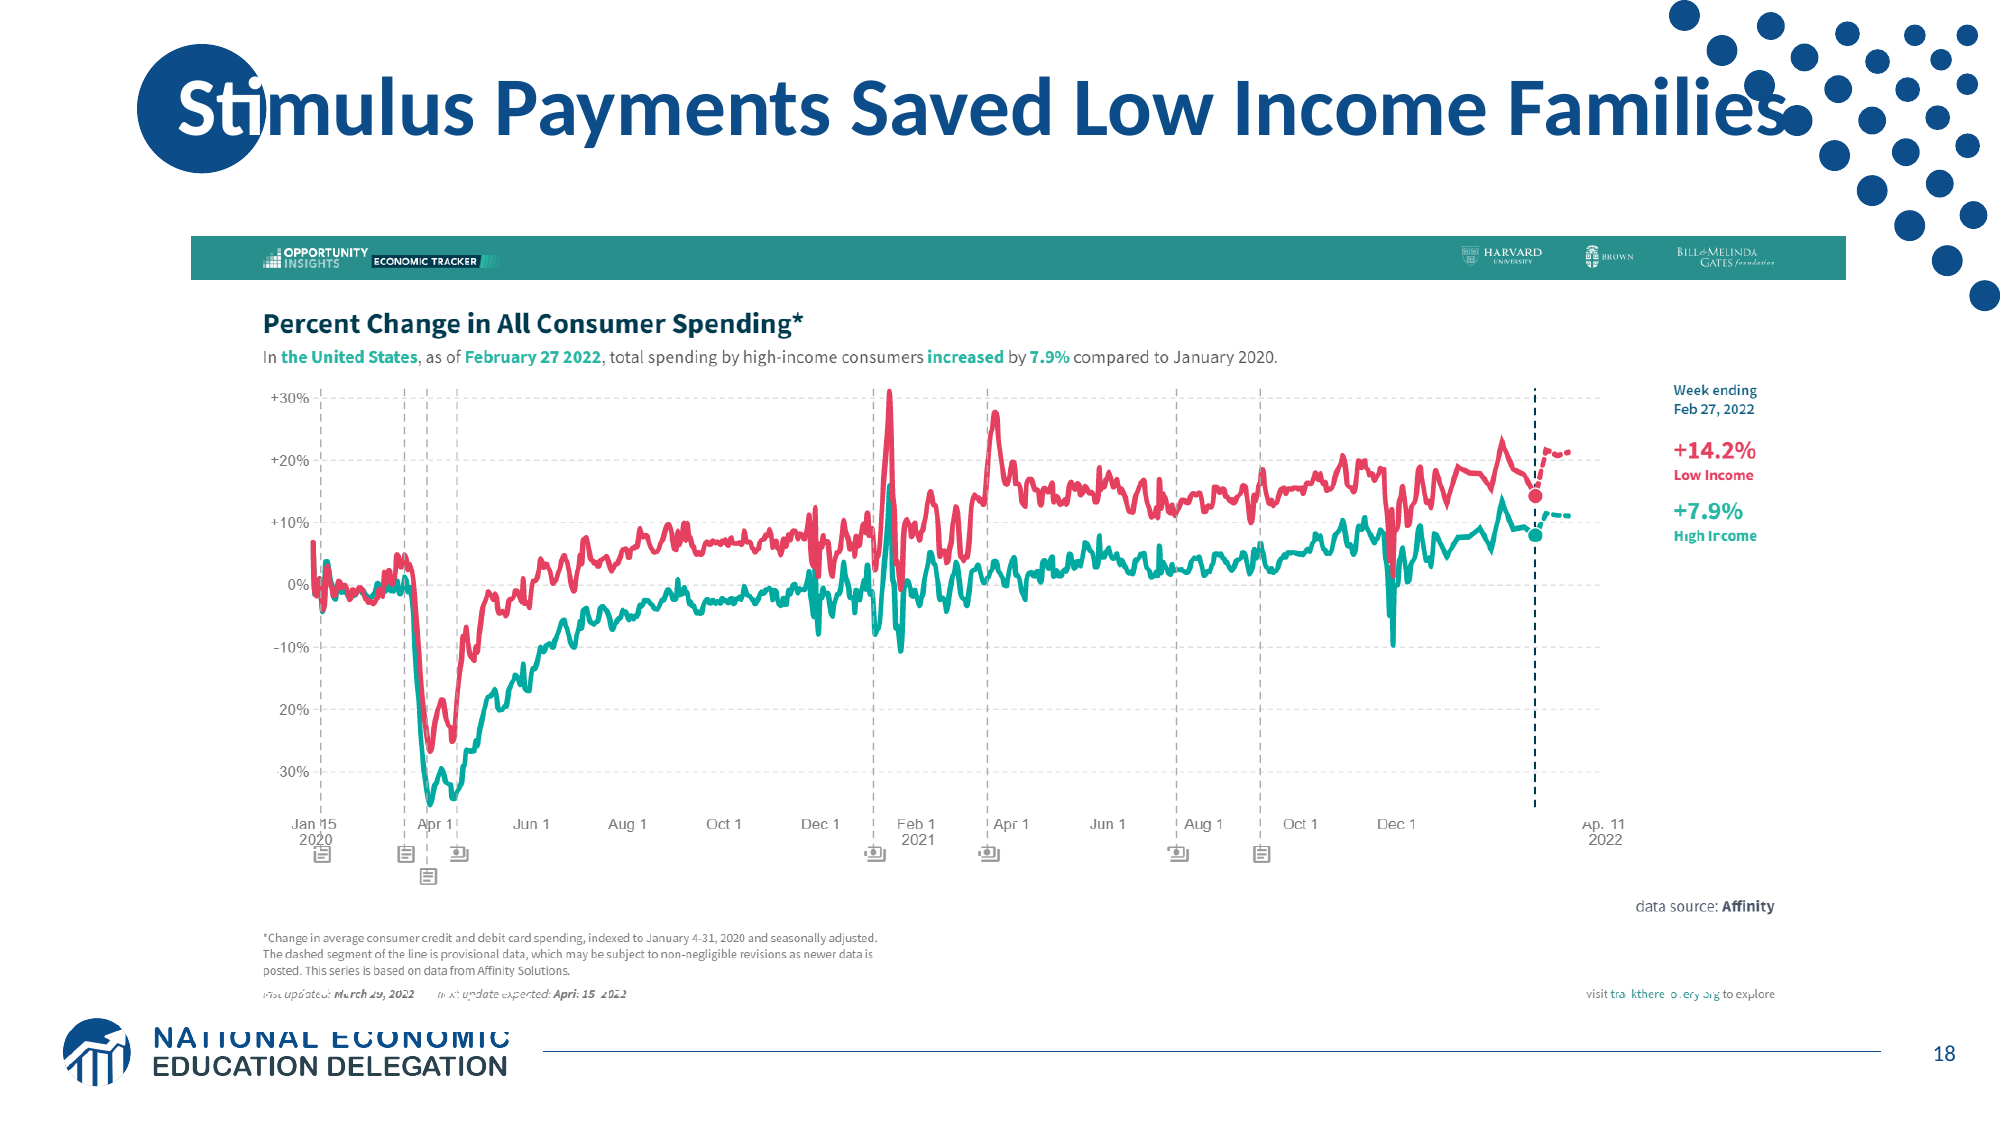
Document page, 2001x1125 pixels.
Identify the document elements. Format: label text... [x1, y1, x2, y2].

title Stimulus Payments Saved Low Income Families [162, 0, 1888, 218]
slide_number 18 [1521, 1022, 1972, 1082]
picture [55, 1013, 520, 1091]
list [191, 236, 1846, 1032]
